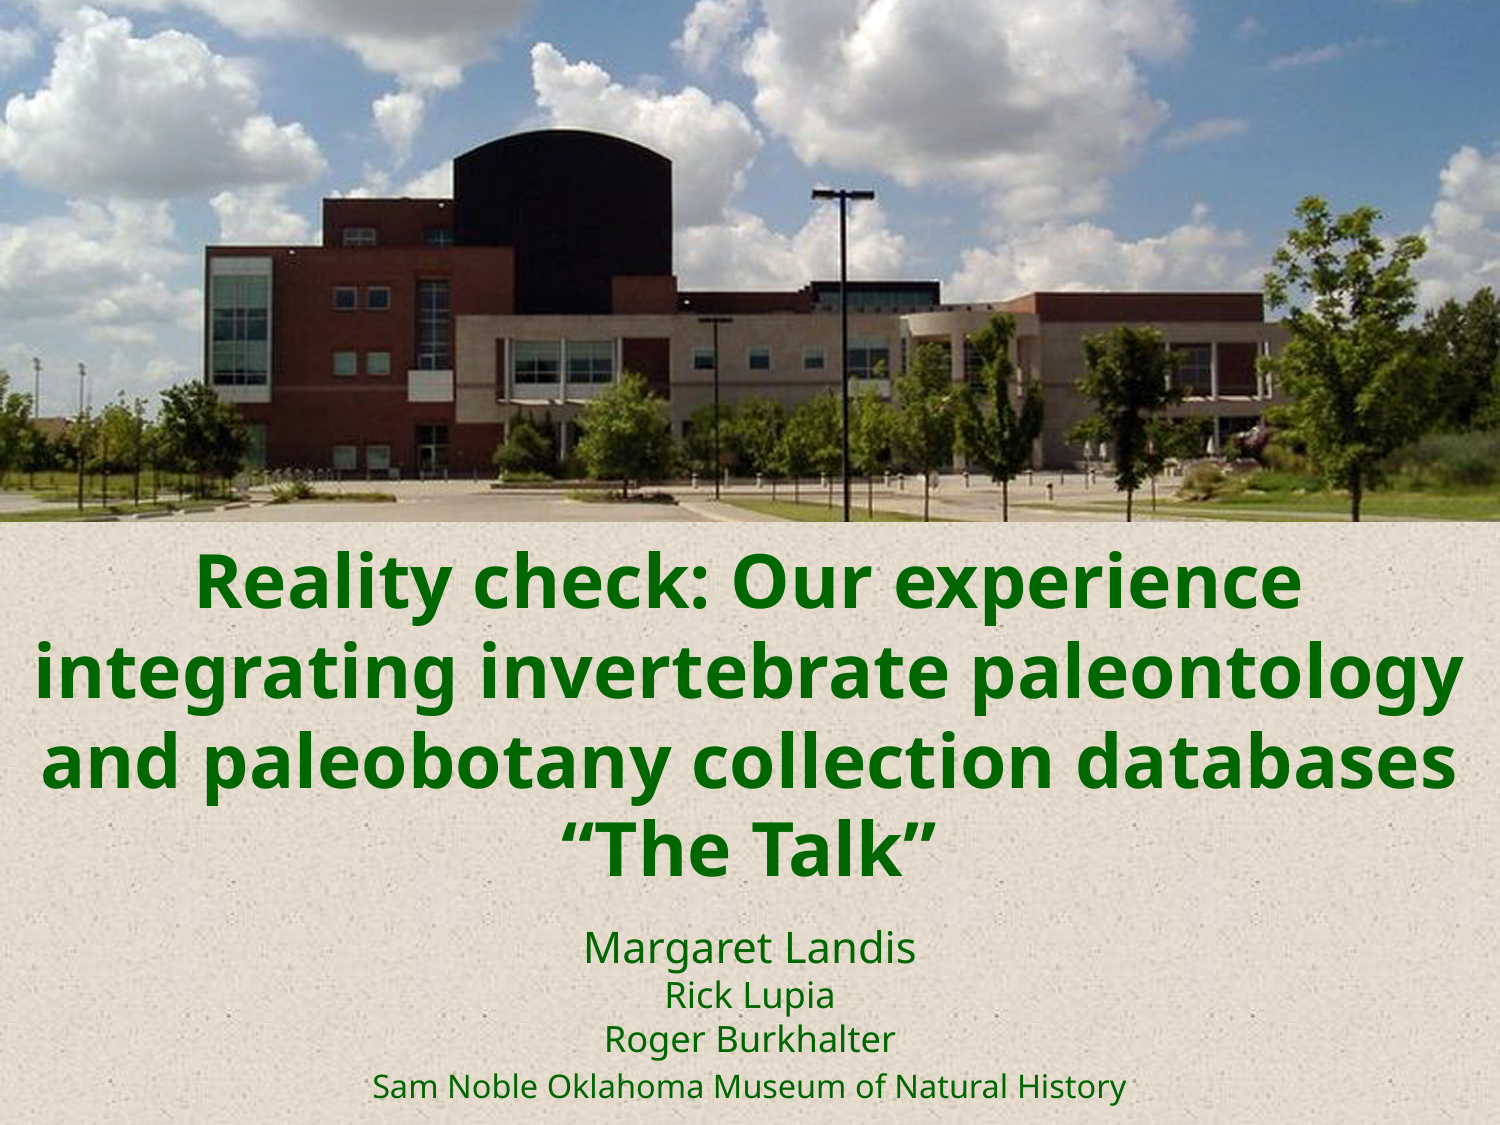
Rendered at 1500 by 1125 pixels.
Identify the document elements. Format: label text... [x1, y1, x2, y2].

subtitle Margaret Landis Rick Lupia Roger Burkhalter Sam Noble Oklahoma Museum of Natural History [12, 912, 1488, 1113]
picture [0, 0, 1500, 1125]
text_box “The Talk” [546, 825, 952, 899]
title Reality check: Our experience integrating invertebrate paleontology and paleobotany collection databases [11, 530, 1487, 825]
